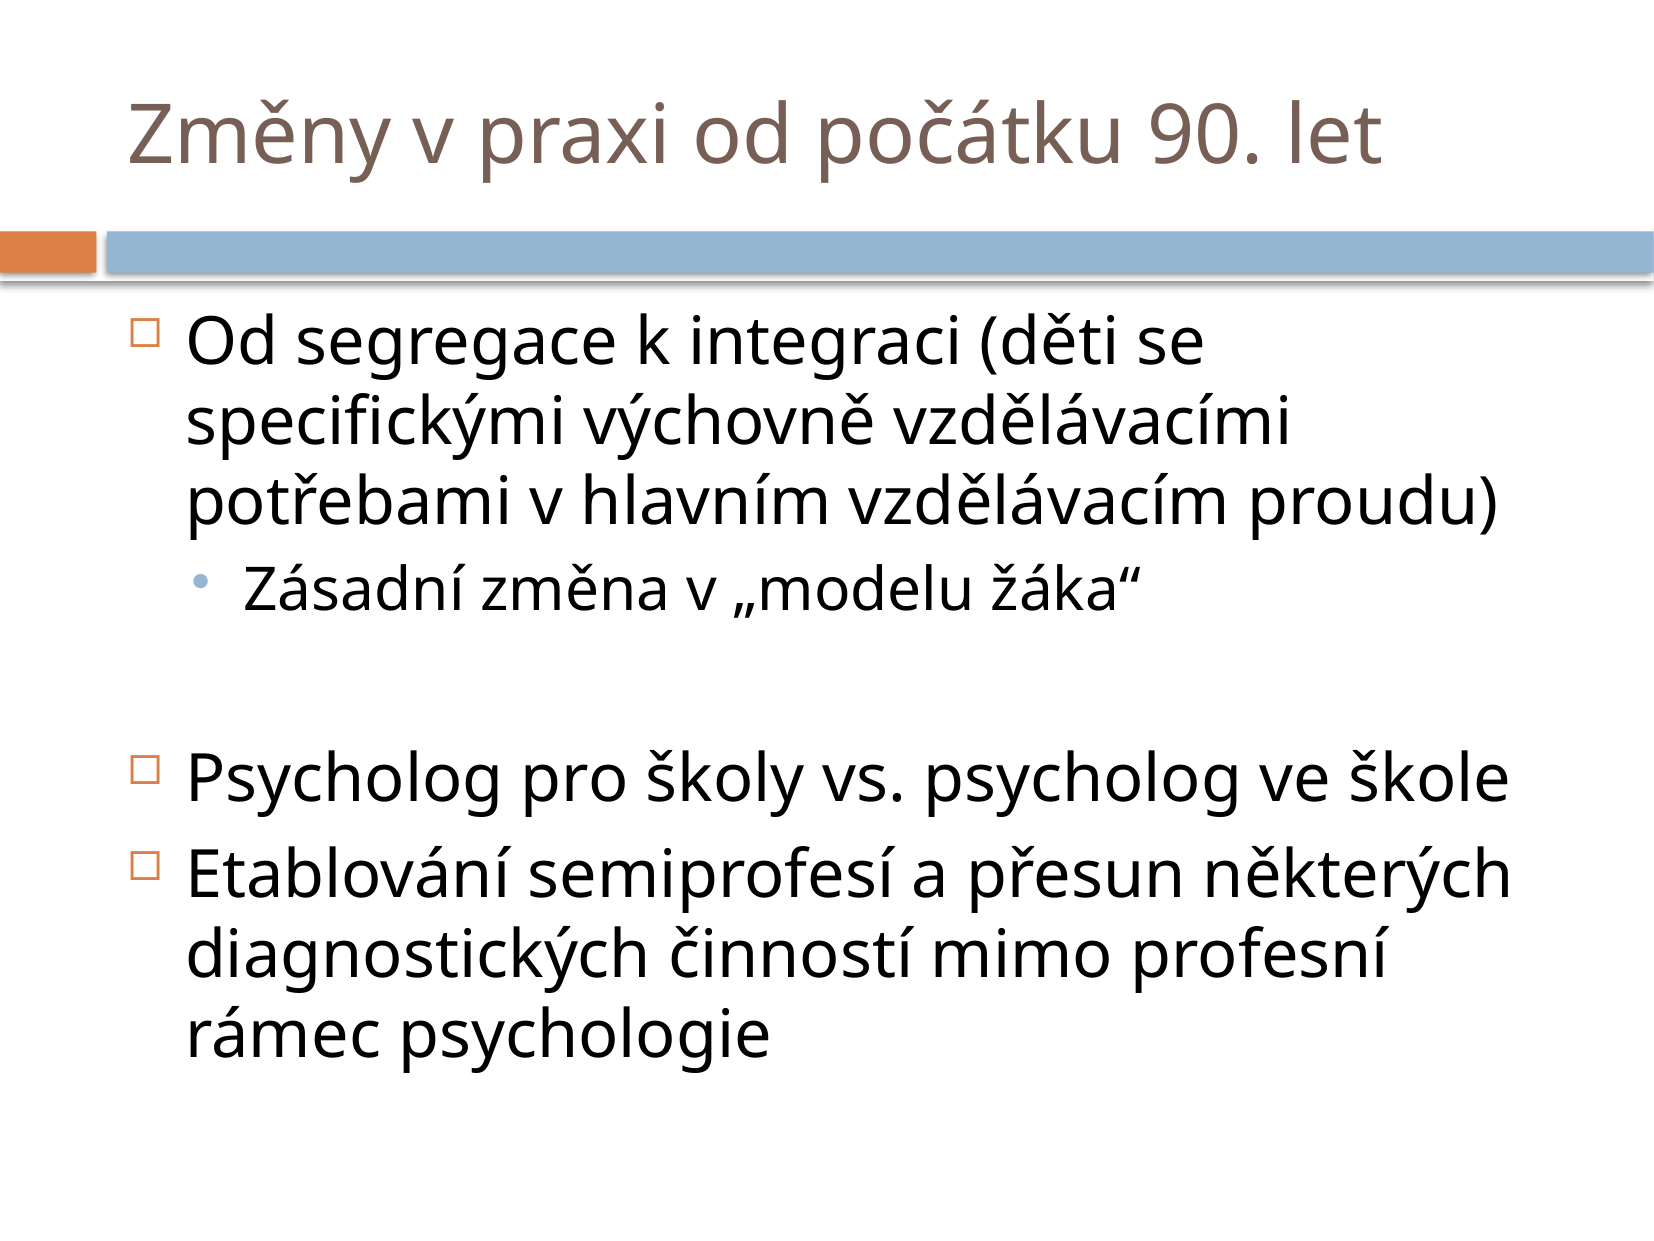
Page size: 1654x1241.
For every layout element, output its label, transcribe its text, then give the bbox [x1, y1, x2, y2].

list Od segregace k integraci (děti se specifickými výchovně vzdělávacími potřebami v hlavním vzdělávacím proudu) Zásadní změna v „modelu žáka“ Psycholog pro školy vs. psycholog ve škole Etablování semiprofesí a přesun některých diagnostických činností mimo profesní rámec psychologie [110, 289, 1586, 1103]
title Změny v praxi od počátku 90. let [110, 41, 1586, 221]
